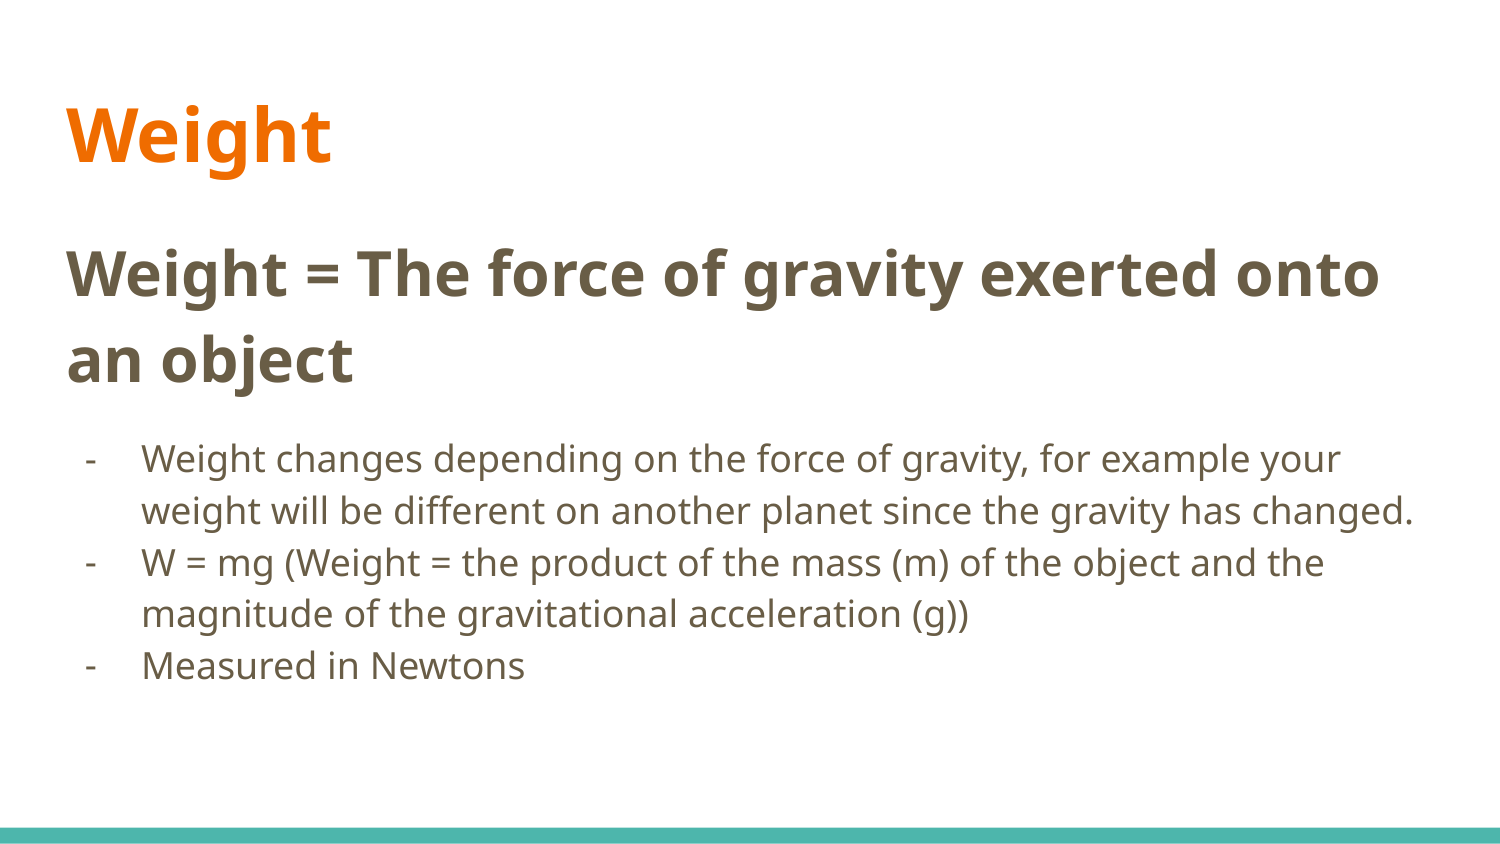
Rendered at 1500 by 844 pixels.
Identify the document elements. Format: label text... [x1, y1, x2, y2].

list Weight = The force of gravity exerted onto an object Weight changes depending on the force of gravity, for example your weight will be different on another planet since the gravity has changed. W = mg (Weight = the product of the mass (m) of the object and the magnitude of the gravitational acceleration (g)) Measured in Newtons [51, 207, 1449, 750]
title Weight [51, 72, 1449, 189]
